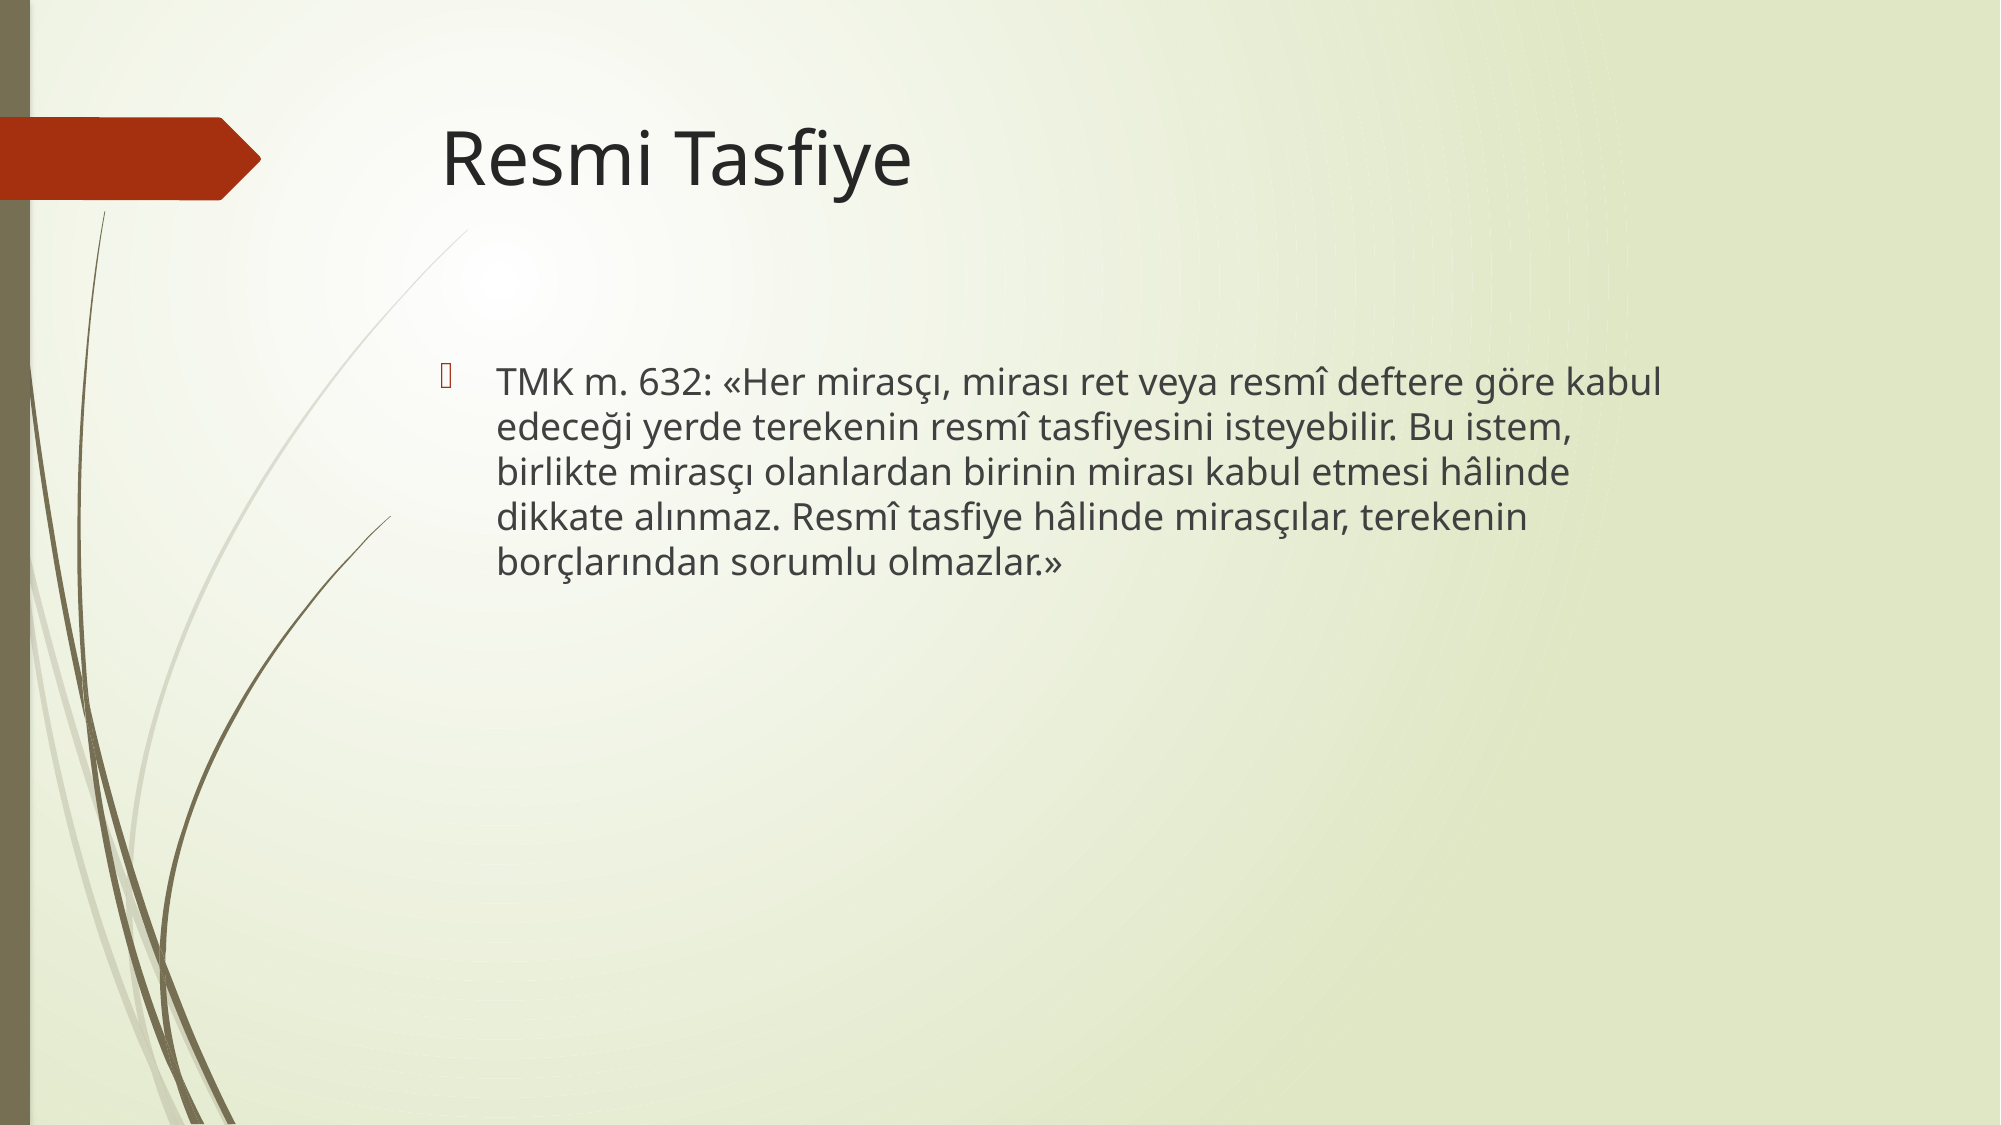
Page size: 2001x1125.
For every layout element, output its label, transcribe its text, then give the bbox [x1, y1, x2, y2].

title Resmi Tasfiye [425, 102, 1888, 313]
list TMK m. 632: «Her mirasçı, mirası ret veya resmî deftere göre kabul edeceği yerde terekenin resmî tasfiyesini isteyebilir. Bu istem, birlikte mirasçı olanlardan birinin mirası kabul etmesi hâlinde dikkate alınmaz. Resmî tasfiye hâlinde mirasçılar, terekenin borçlarından sorumlu olmazlar.» [424, 350, 1685, 970]
